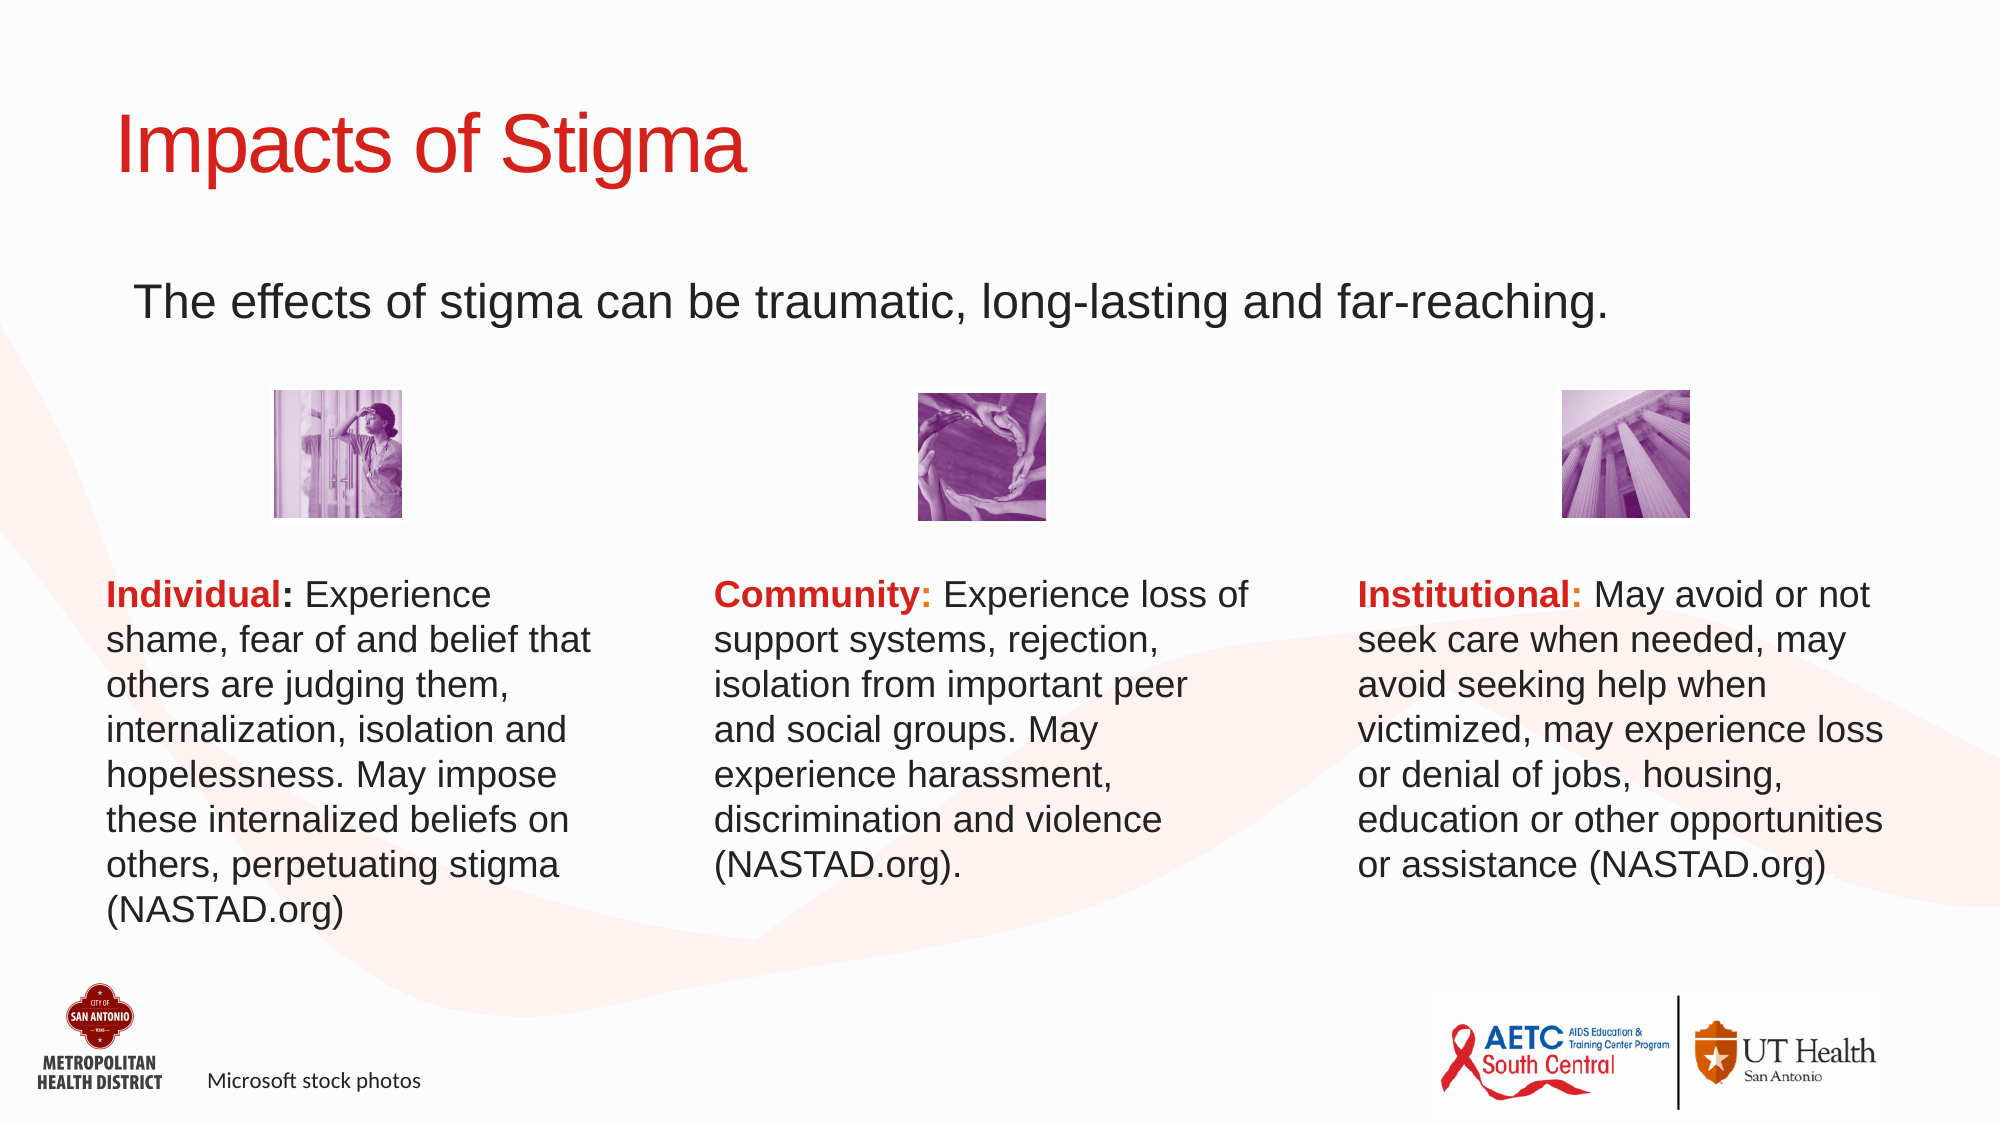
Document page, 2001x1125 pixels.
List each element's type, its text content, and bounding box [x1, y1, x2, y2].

text_box [914, 388, 1050, 525]
text_box [270, 386, 407, 523]
text_box Community: Experience loss of support systems, rejection, isolation from important peer and social groups. May experience harassment, discrimination and violence (NASTAD.org). [699, 562, 1265, 893]
text_box Individual: Experience shame, fear of and belief that others are judging them, internalization, isolation and hopelessness. May impose these internalized beliefs on others, perpetuating stigma (NASTAD.org) [91, 562, 622, 938]
picture [0, 0, 2000, 1122]
text_box [1557, 386, 1694, 523]
list The effects of stigma can be traumatic, long-lasting and far-reaching. [99, 262, 1919, 336]
text_box Microsoft stock photos [192, 1058, 461, 1101]
title Impacts of Stigma [99, 45, 1919, 233]
text_box Institutional: May avoid or not seek care when needed, may avoid seeking help when victimized, may experience loss or denial of jobs, housing, education or other opportunities or assistance (NASTAD.org). [1342, 562, 1909, 893]
